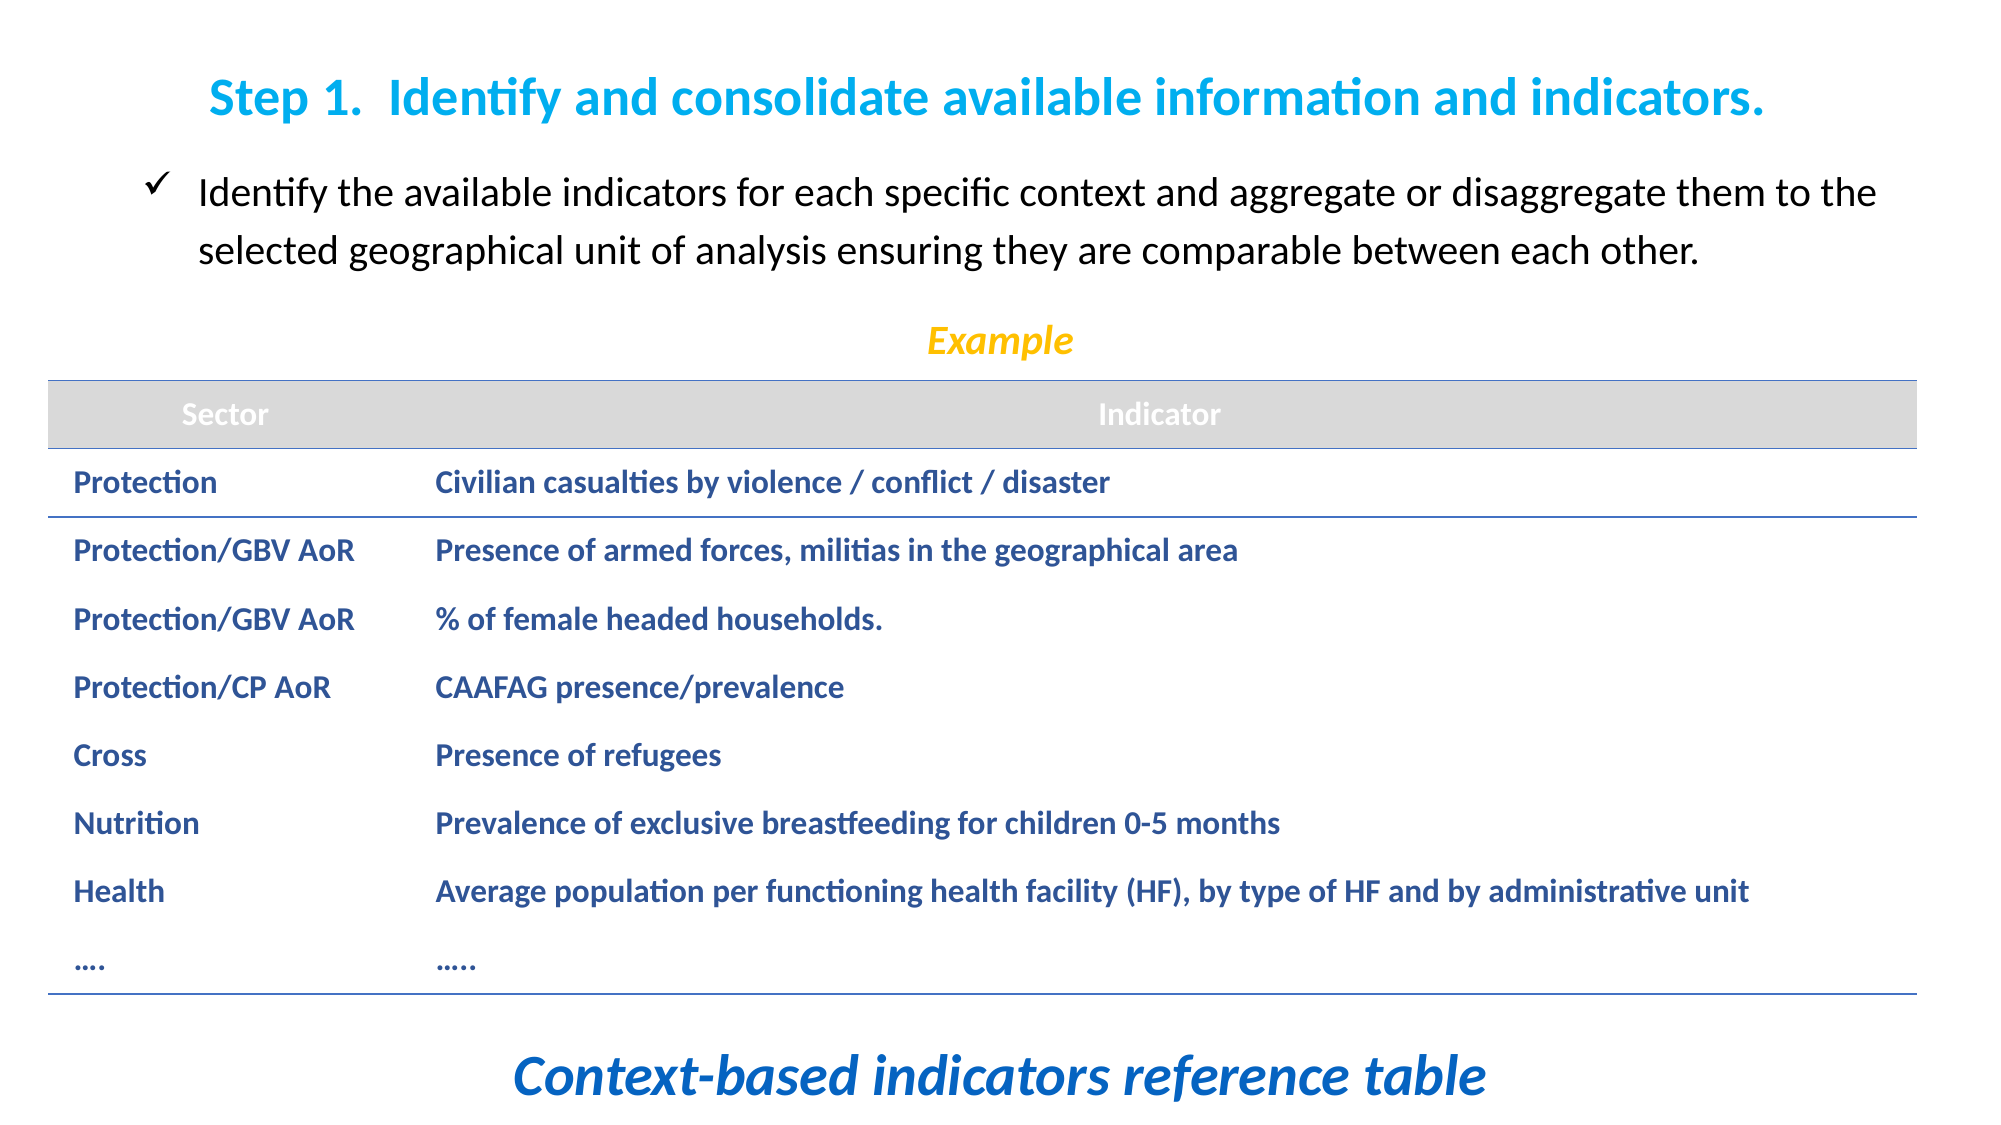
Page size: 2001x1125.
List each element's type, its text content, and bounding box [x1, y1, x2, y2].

table_cell Protection/CP AoR [48, 653, 410, 721]
table_cell Prevalence of exclusive breastfeeding for children 0-5 months [410, 790, 1917, 858]
table_cell Presence of armed forces, militias in the geographical area [410, 518, 1917, 585]
table_cell Protection [48, 449, 410, 516]
title Step 1. Identify and consolidate available information and indicators. [21, 24, 1957, 172]
table_cell Presence of refugees [410, 721, 1917, 790]
table_cell Health [48, 858, 410, 926]
table_cell Cross [48, 721, 410, 790]
list Identify the available indicators for each specific context and aggregate or disaggregate them to the selected geographical unit of analysis ensuring they are comparable between each other. Example Context-based indicators reference table [100, 172, 1901, 380]
table_cell ….. [410, 926, 1917, 993]
table_cell …. [48, 926, 410, 993]
table_cell Nutrition [48, 790, 410, 858]
table_header Sector [48, 381, 410, 448]
table_cell Protection/GBV AoR [48, 585, 410, 653]
table_header Indicator [410, 381, 1917, 448]
table_cell Protection/GBV AoR [48, 518, 410, 585]
table_cell CAAFAG presence/prevalence [410, 653, 1917, 721]
table_cell Civilian casualties by violence / conflict / disaster [410, 449, 1917, 516]
table_cell Average population per functioning health facility (HF), by type of HF and by administrative unit [410, 858, 1917, 926]
table_cell % of female headed households. [410, 585, 1917, 653]
